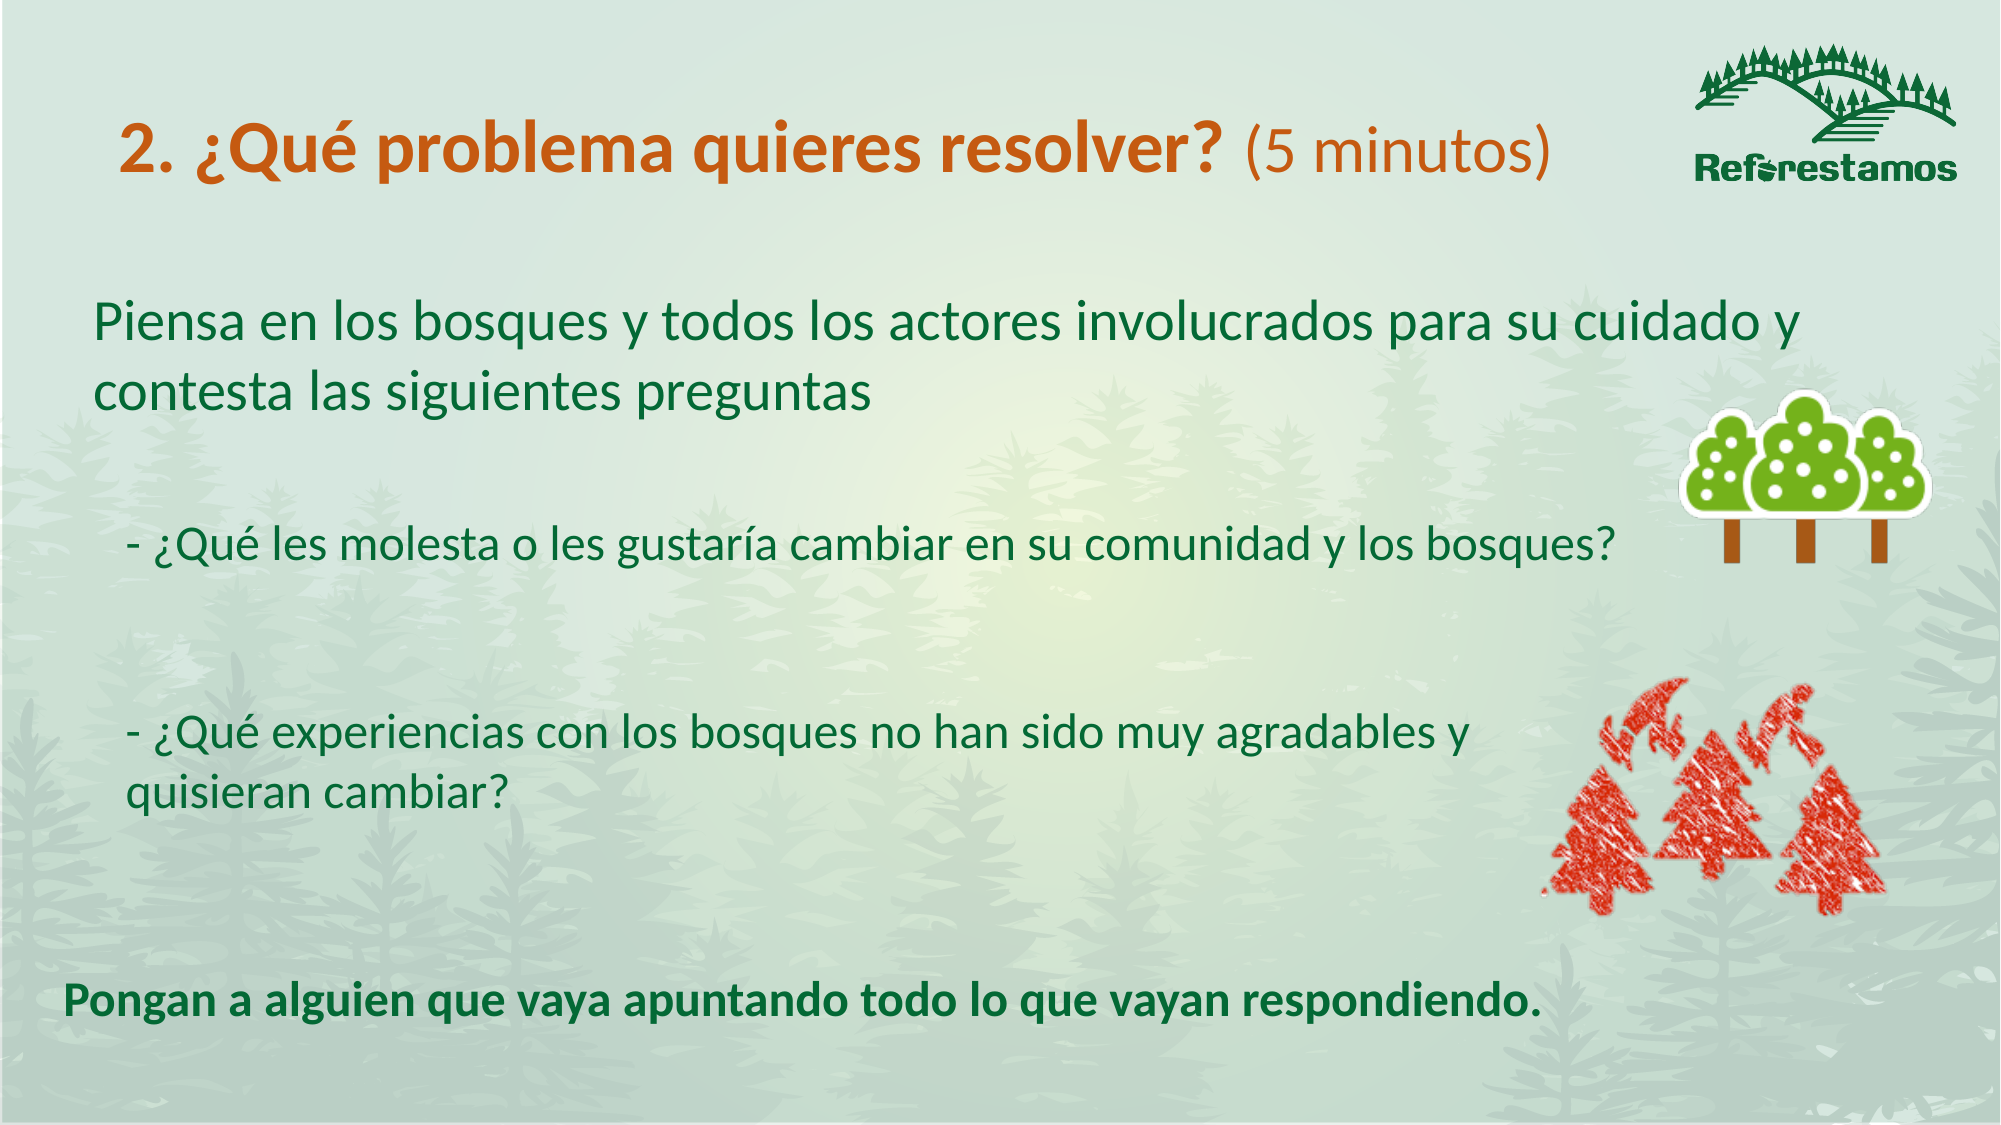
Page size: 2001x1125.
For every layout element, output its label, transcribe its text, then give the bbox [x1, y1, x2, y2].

text_box - ¿Qué experiencias con los bosques no han sido muy agradables y quisieran cambiar? [110, 691, 1507, 826]
text_box Pongan a alguien que vaya apuntando todo lo que vayan respondiendo. [48, 959, 1912, 1035]
picture [0, 0, 2001, 1125]
text_box - ¿Qué les molesta o les gustaría cambiar en su comunidad y los bosques? [110, 502, 1610, 578]
text_box 2. ¿Qué problema quieres resolver? (5 minutos) [104, 89, 1783, 195]
text_box Piensa en los bosques y todos los actores involucrados para su cuidado y contesta las siguientes preguntas [78, 275, 1922, 430]
